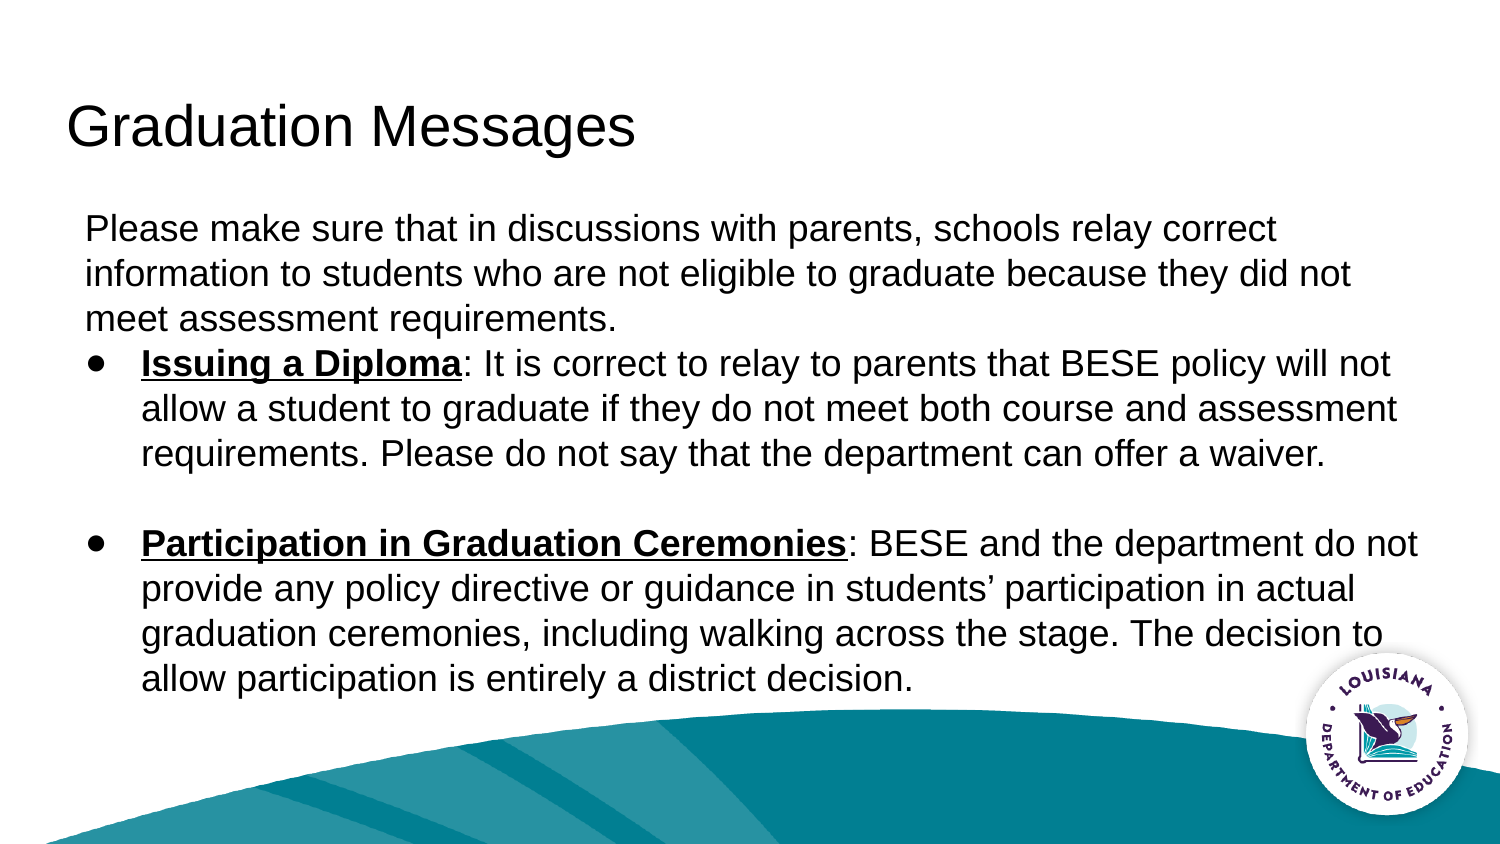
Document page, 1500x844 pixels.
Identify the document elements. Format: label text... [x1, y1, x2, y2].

picture [0, 642, 1500, 844]
list Please make sure that in discussions with parents, schools relay correct information to students who are not eligible to graduate because they did not meet assessment requirements. Issuing a Diploma: It is correct to relay to parents that BESE policy will not allow a student to graduate if they do not meet both course and assessment requirements. Please do not say that the department can offer a waiver. Participation in Graduation Ceremonies: BESE and the department do not provide any policy directive or guidance in students’ participation in actual graduation ceremonies, including walking across the stage. The decision to allow participation is entirely a district decision. [51, 189, 1449, 712]
title Graduation Messages [51, 72, 1449, 167]
